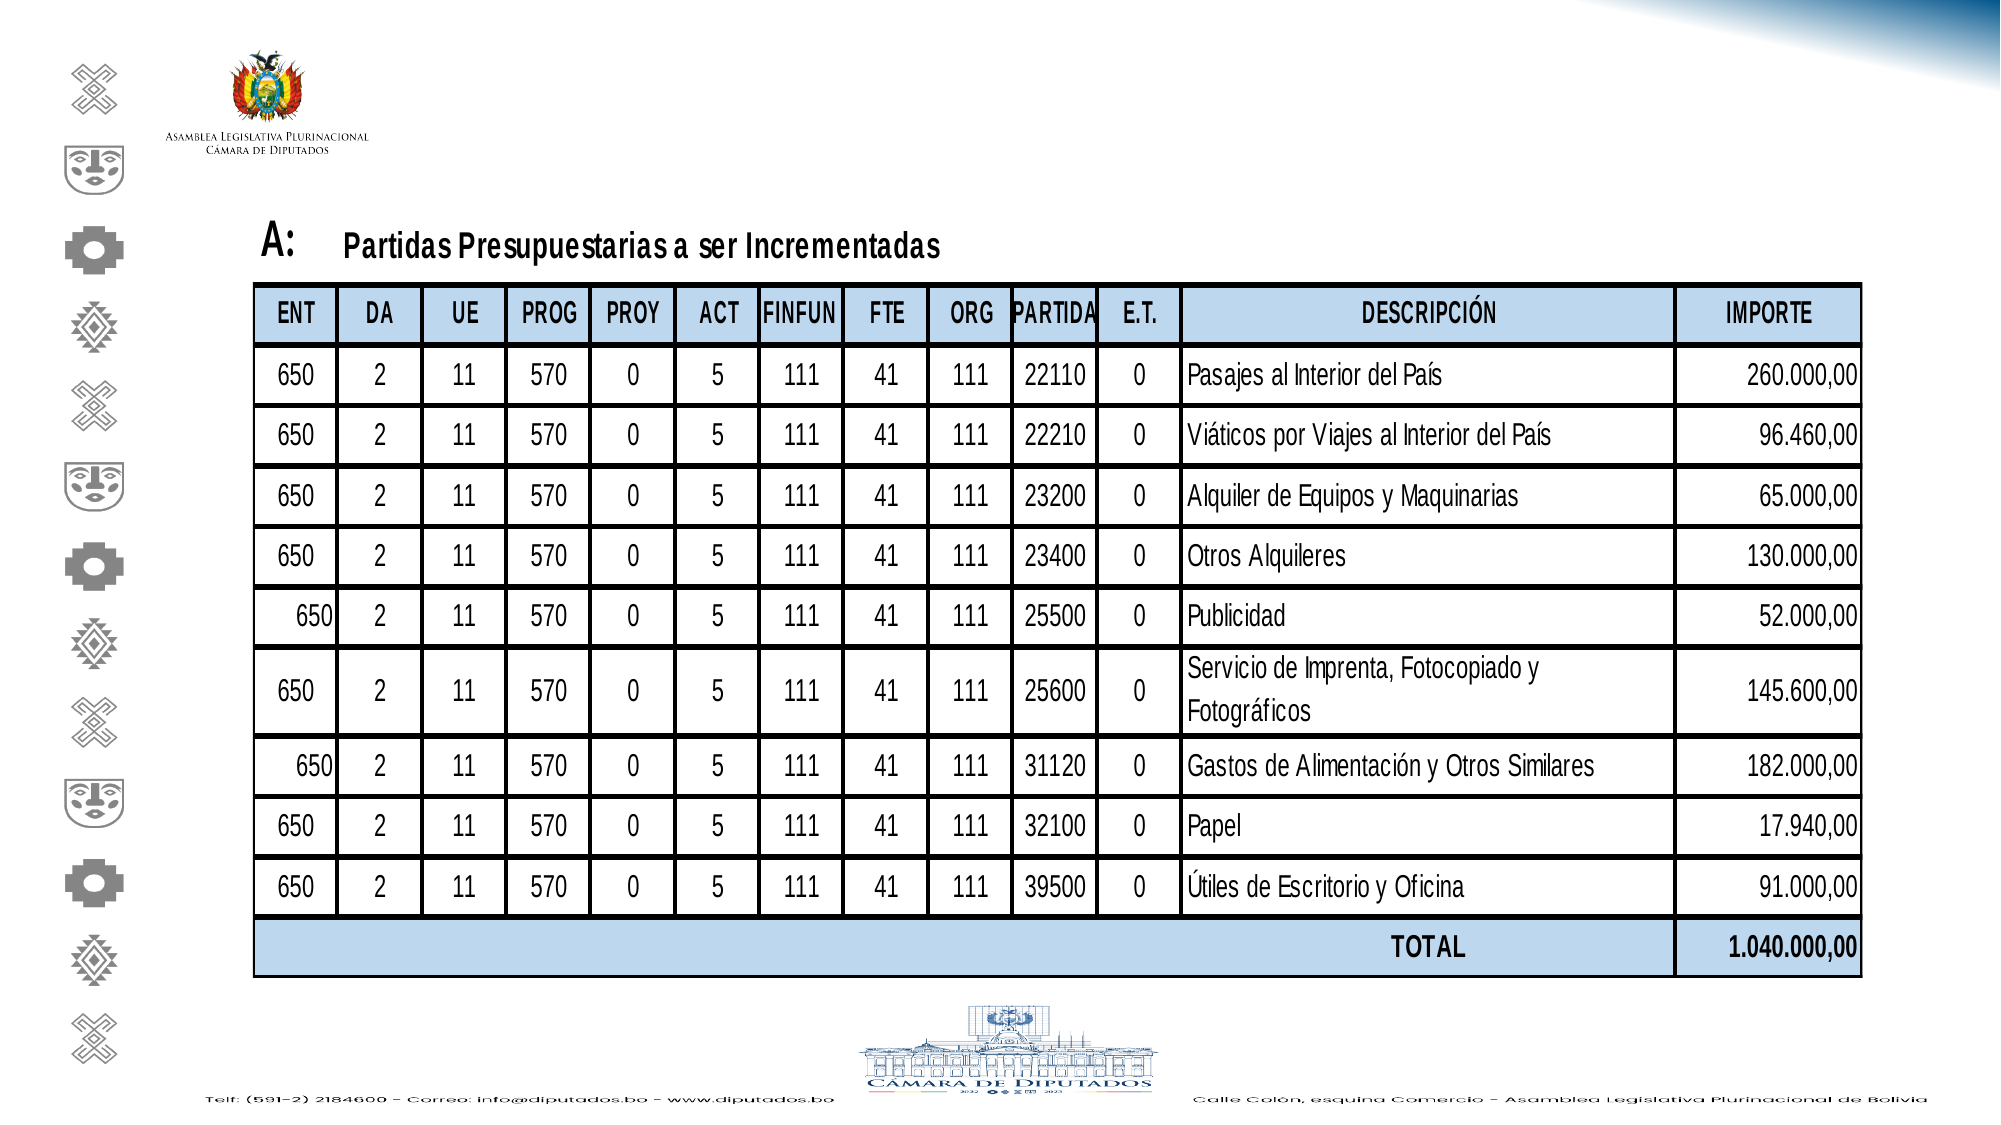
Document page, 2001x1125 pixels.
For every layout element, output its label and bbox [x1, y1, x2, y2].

picture [137, 11, 391, 171]
picture [45, 36, 124, 1109]
picture [252, 210, 1865, 981]
picture [196, 998, 1955, 1125]
